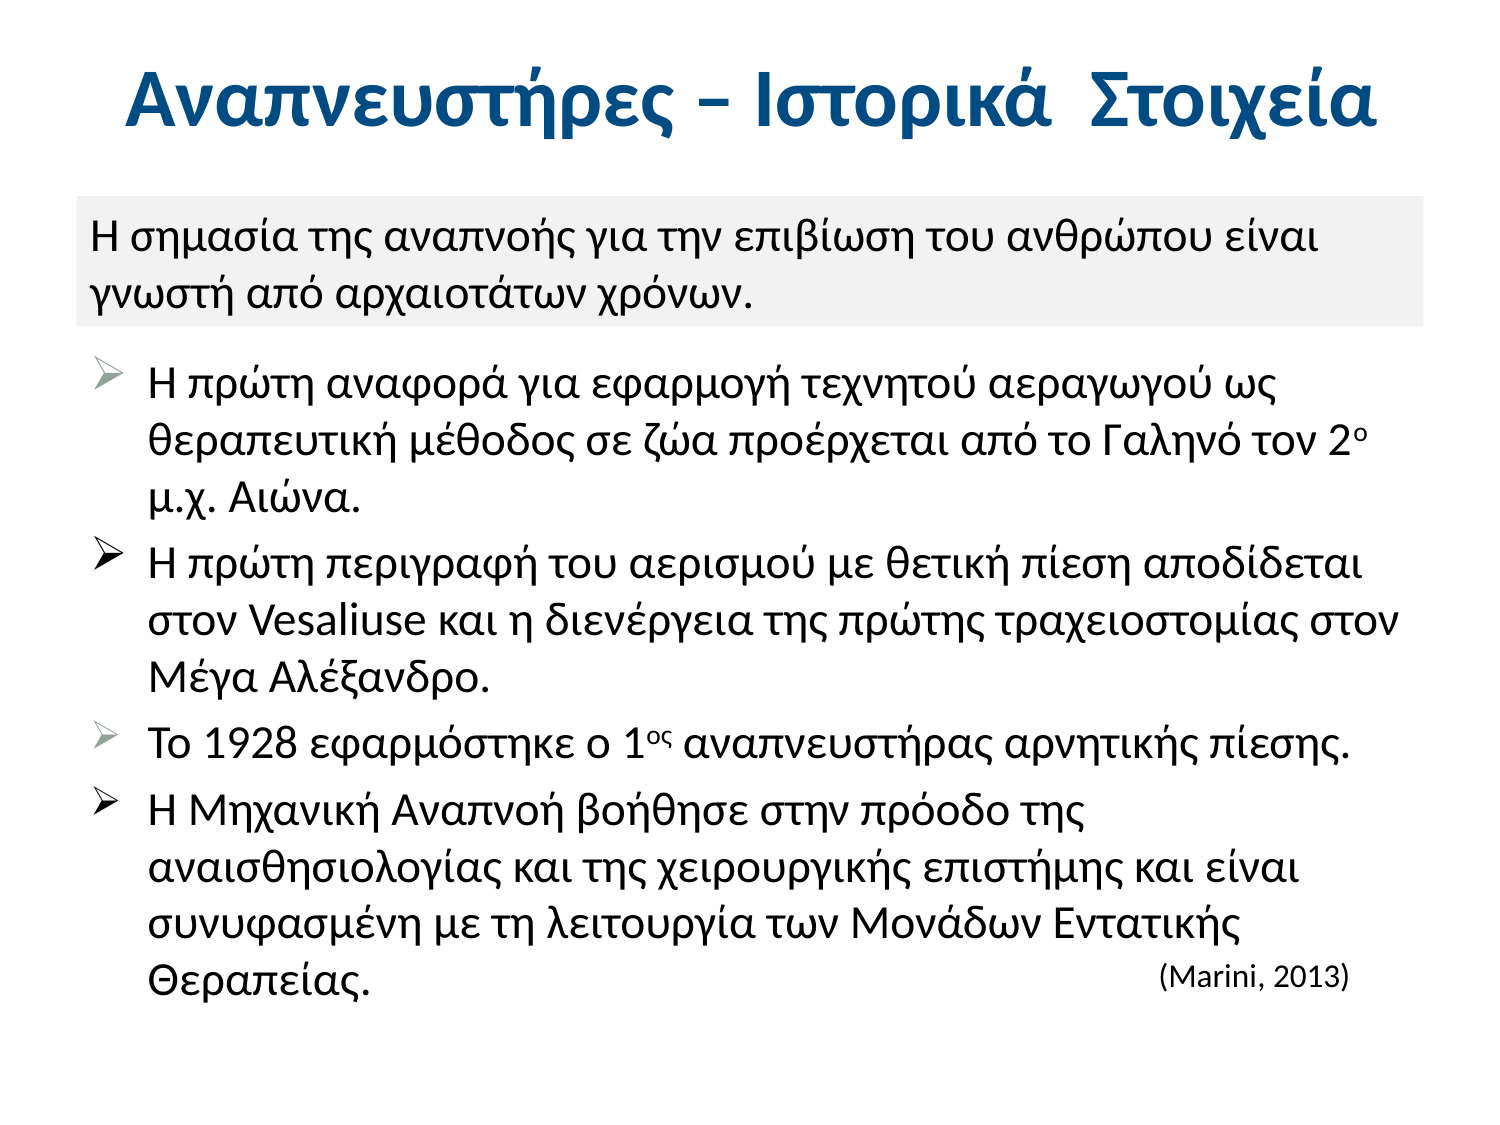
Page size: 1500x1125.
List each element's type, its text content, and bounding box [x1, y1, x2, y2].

list Η σημασία της αναπνοής για την επιβίωση του ανθρώπου είναι γνωστή από αρχαιοτάτων χρόνων. Η πρώτη αναφορά για εφαρμογή τεχνητού αεραγωγού ως θεραπευτική μέθοδος σε ζώα προέρχεται από το Γαληνό τον 2ο μ.χ. Αιώνα. Η πρώτη περιγραφή του αερισμού με θετική πίεση αποδίδεται στον Vesaliuse και η διενέργεια της πρώτης τραχειοστομίας στον Μέγα Αλέξανδρο. Το 1928 εφαρμόστηκε ο 1ος αναπνευστήρας αρνητικής πίεσης. Η Μηχανική Αναπνοή βοήθησε στην πρόοδο της αναισθησιολογίας και της χειρουργικής επιστήμης και είναι συνυφασμένη με τη λειτουργία των Μονάδων Εντατικής Θεραπείας. [75, 196, 1425, 1024]
title Αναπνευστήρες – Ιστορικά Στοιχεία [76, 19, 1427, 169]
text_box (Marini, 2013) [1116, 947, 1365, 1002]
